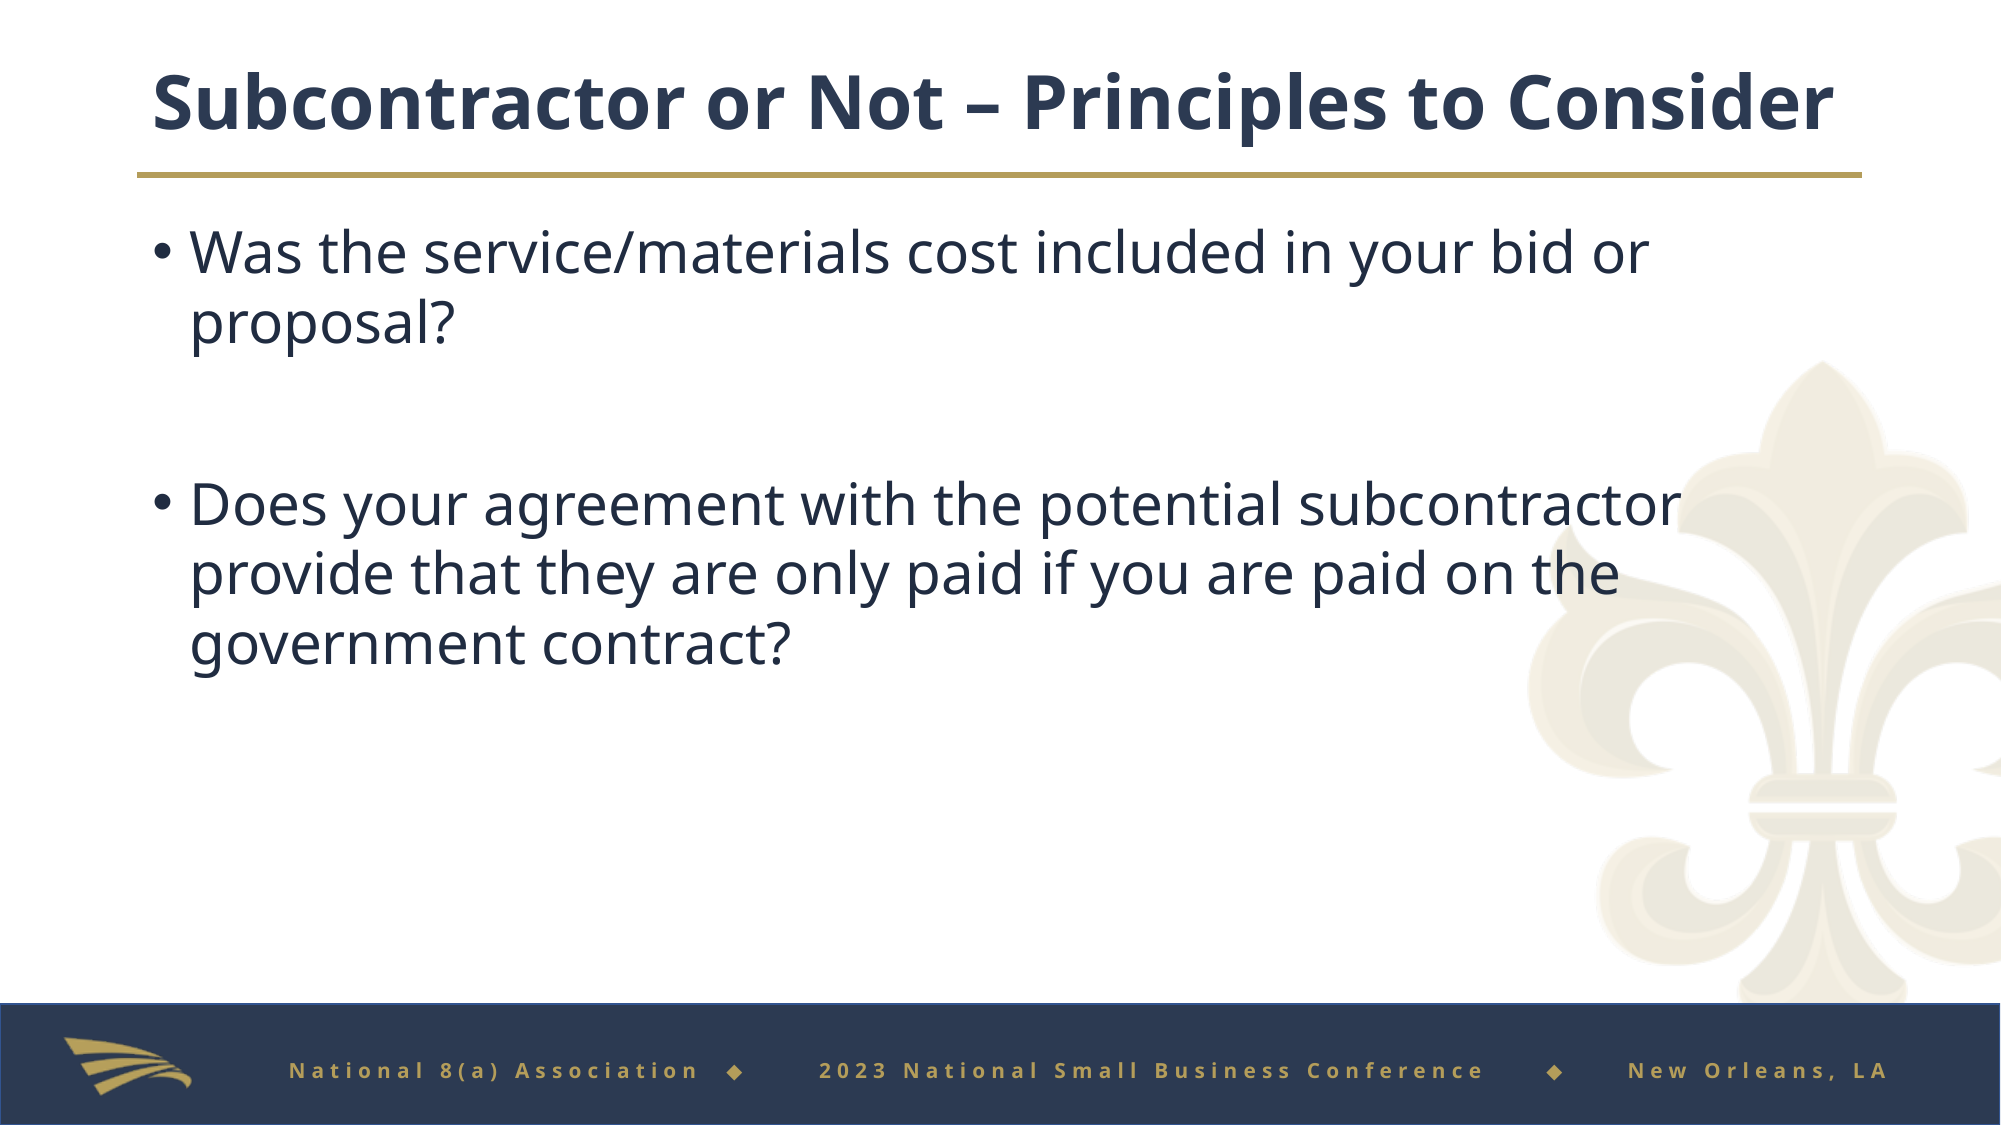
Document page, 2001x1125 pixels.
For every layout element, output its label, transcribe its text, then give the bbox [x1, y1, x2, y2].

picture [60, 1037, 194, 1098]
title Subcontractor or Not – Principles to Consider [137, 59, 1863, 150]
list Was the service/materials cost included in your bid or proposal? Does your agreement with the potential subcontractor provide that they are only paid if you are paid on the government contract? [137, 208, 1863, 922]
